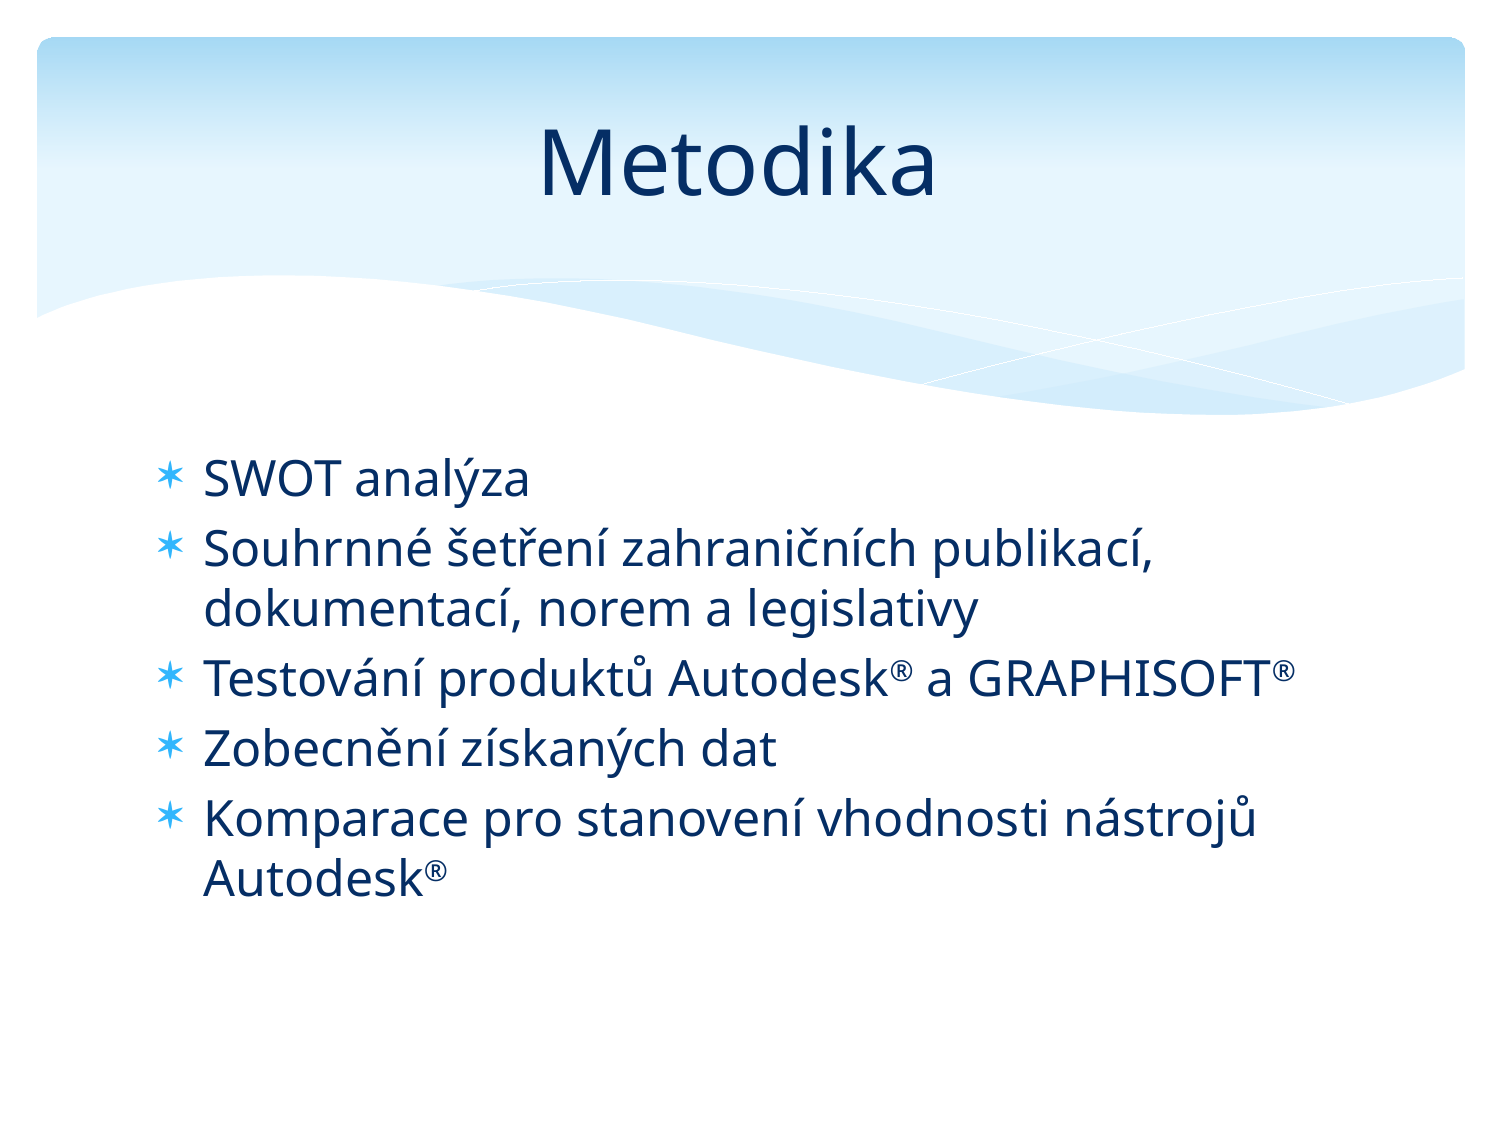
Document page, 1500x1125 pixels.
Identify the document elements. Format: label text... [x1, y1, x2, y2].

title Metodika [75, 55, 1425, 261]
list SWOT analýza Souhrnné šetření zahraničních publikací, dokumentací, norem a legislativy Testování produktů Autodesk® a GRAPHISOFT® Zobecnění získaných dat Komparace pro stanovení vhodnosti nástrojů Autodesk® [143, 438, 1359, 1005]
